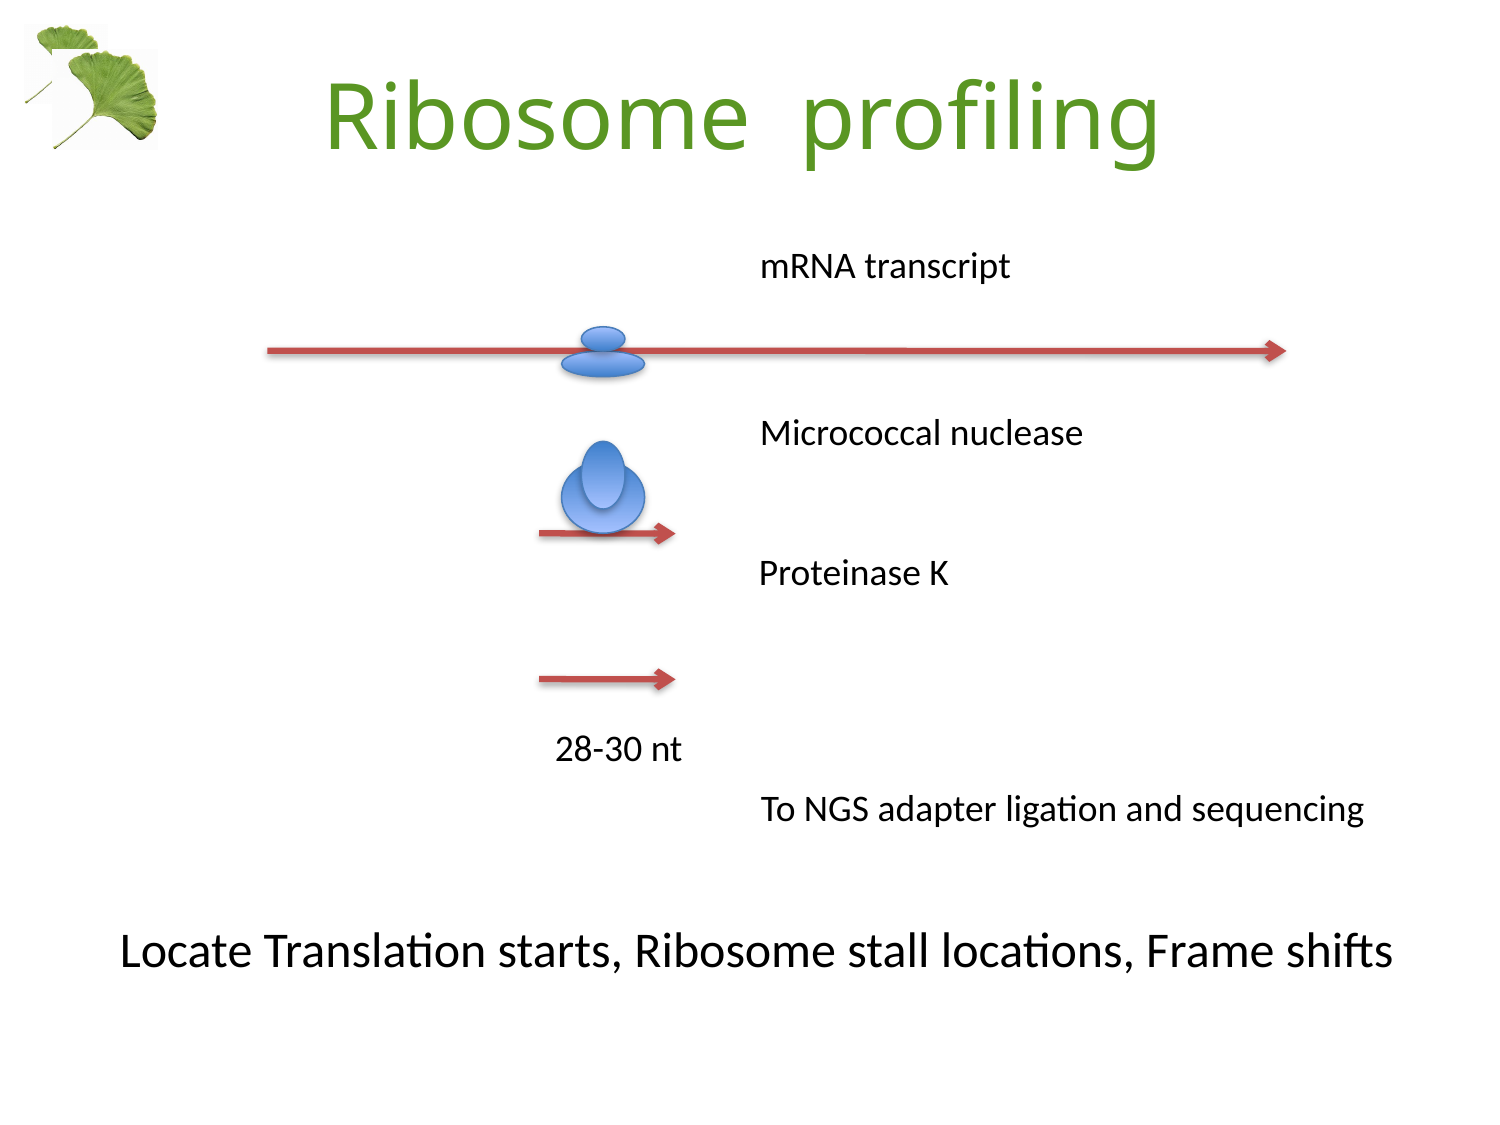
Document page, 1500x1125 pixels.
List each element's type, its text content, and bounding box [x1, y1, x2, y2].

text_box 28-30 nt [540, 716, 698, 777]
picture [24, 24, 158, 151]
text_box [560, 467, 646, 531]
text_box [560, 359, 646, 378]
text_box mRNA transcript [745, 234, 1027, 294]
text_box [580, 325, 626, 349]
text_box Proteinase K [744, 540, 965, 601]
text_box [580, 440, 626, 510]
text_box To NGS adapter ligation and sequencing [746, 776, 1381, 837]
text_box Micrococcal nuclease [745, 400, 1099, 461]
text_box Locate Translation starts, Ribosome stall locations, Frame shifts [105, 909, 1447, 985]
title Ribosome profiling [68, 19, 1419, 207]
